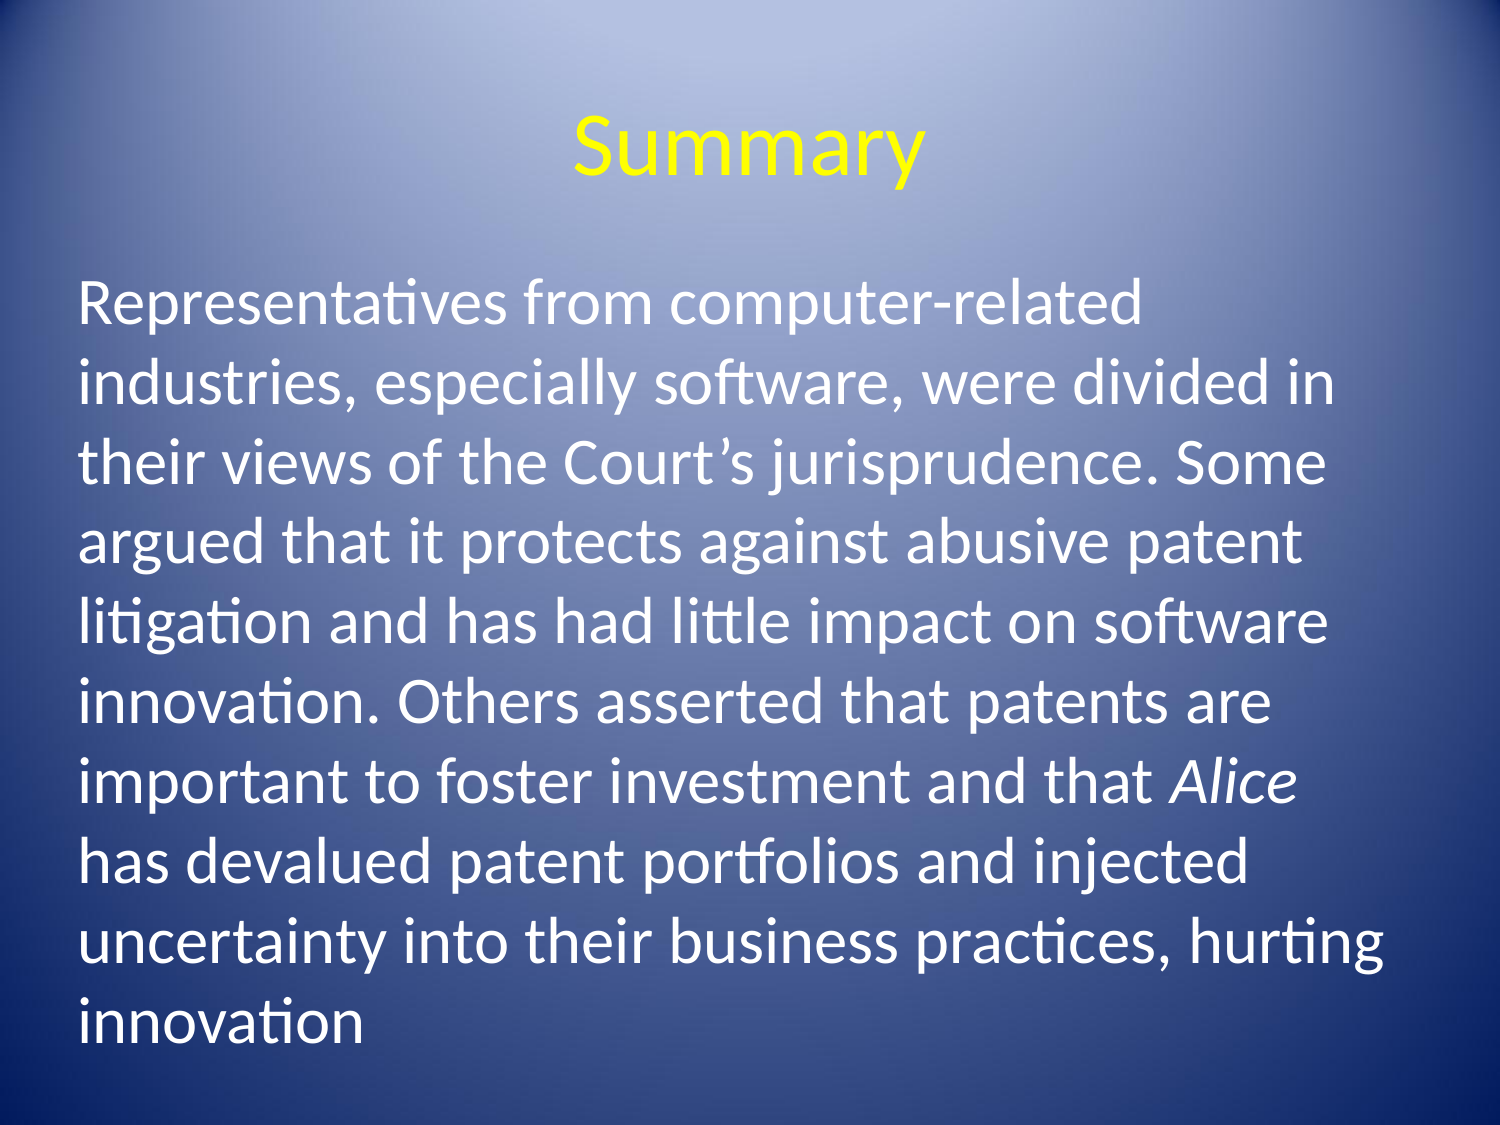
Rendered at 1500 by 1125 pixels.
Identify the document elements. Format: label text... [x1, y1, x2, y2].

picture [0, 0, 1500, 1125]
title Summary [74, 44, 1426, 233]
list Representatives from computer-related industries, especially software, were divided in their views of the Court’s jurisprudence. Some argued that it protects against abusive patent litigation and has had little impact on software innovation. Others asserted that patents are important to foster investment and that Alice has devalued patent portfolios and injected uncertainty into their business practices, hurting innovation [62, 249, 1413, 818]
